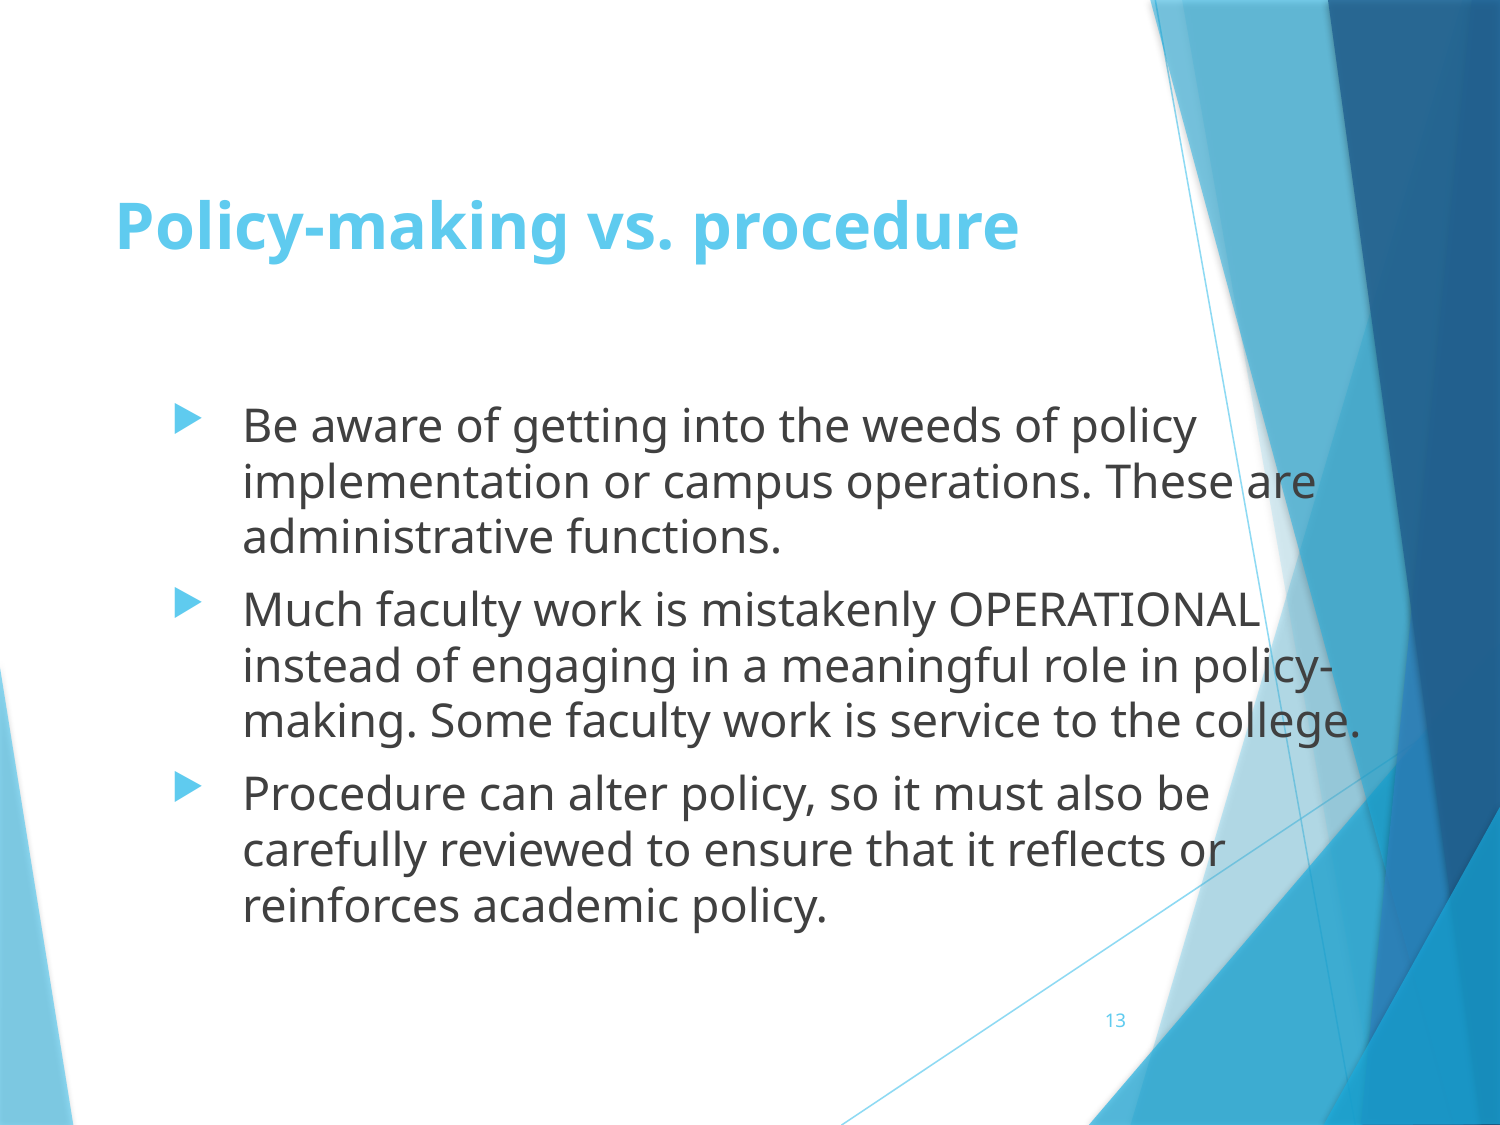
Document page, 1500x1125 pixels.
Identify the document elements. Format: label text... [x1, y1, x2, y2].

slide_number 13 [1057, 991, 1142, 1051]
list Be aware of getting into the weeds of policy implementation or campus operations. These are administrative functions. Much faculty work is mistakenly OPERATIONAL instead of engaging in a meaningful role in policy-making. Some faculty work is service to the college. Procedure can alter policy, so it must also be carefully reviewed to ensure that it reflects or reinforces academic policy. [112, 388, 1388, 950]
title Policy-making vs. procedure [99, 99, 1142, 317]
